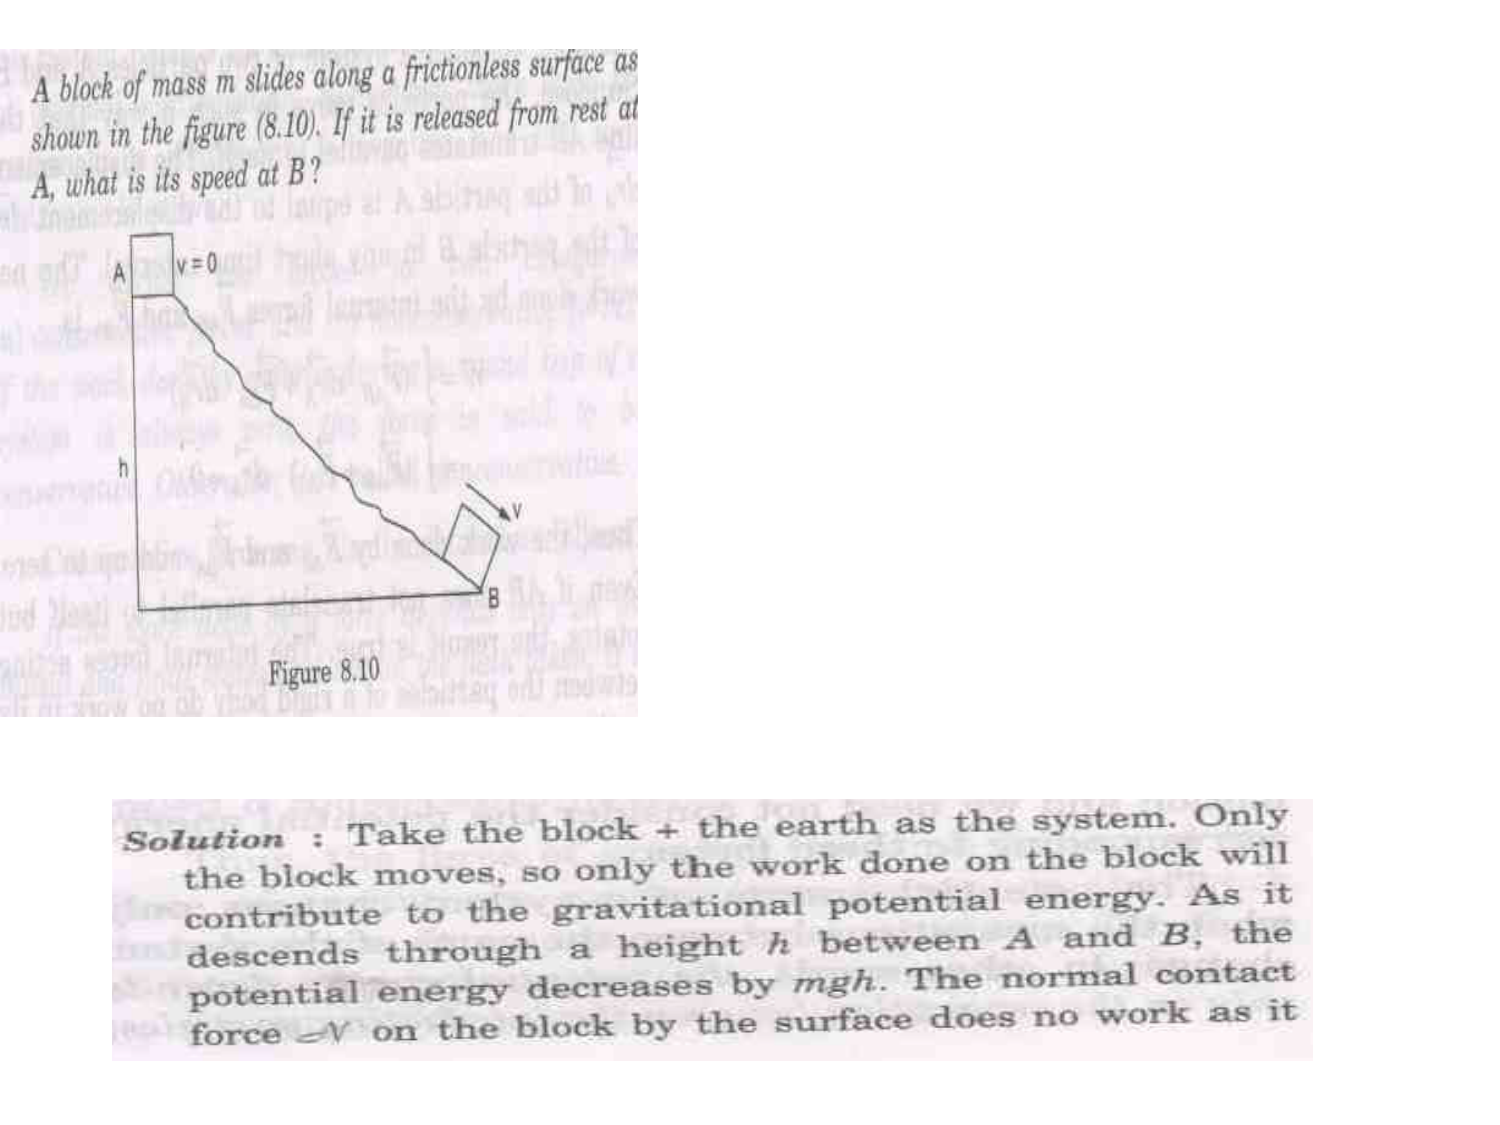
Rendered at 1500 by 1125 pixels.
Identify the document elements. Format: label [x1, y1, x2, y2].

picture [0, 49, 638, 717]
picture [112, 799, 1313, 1062]
